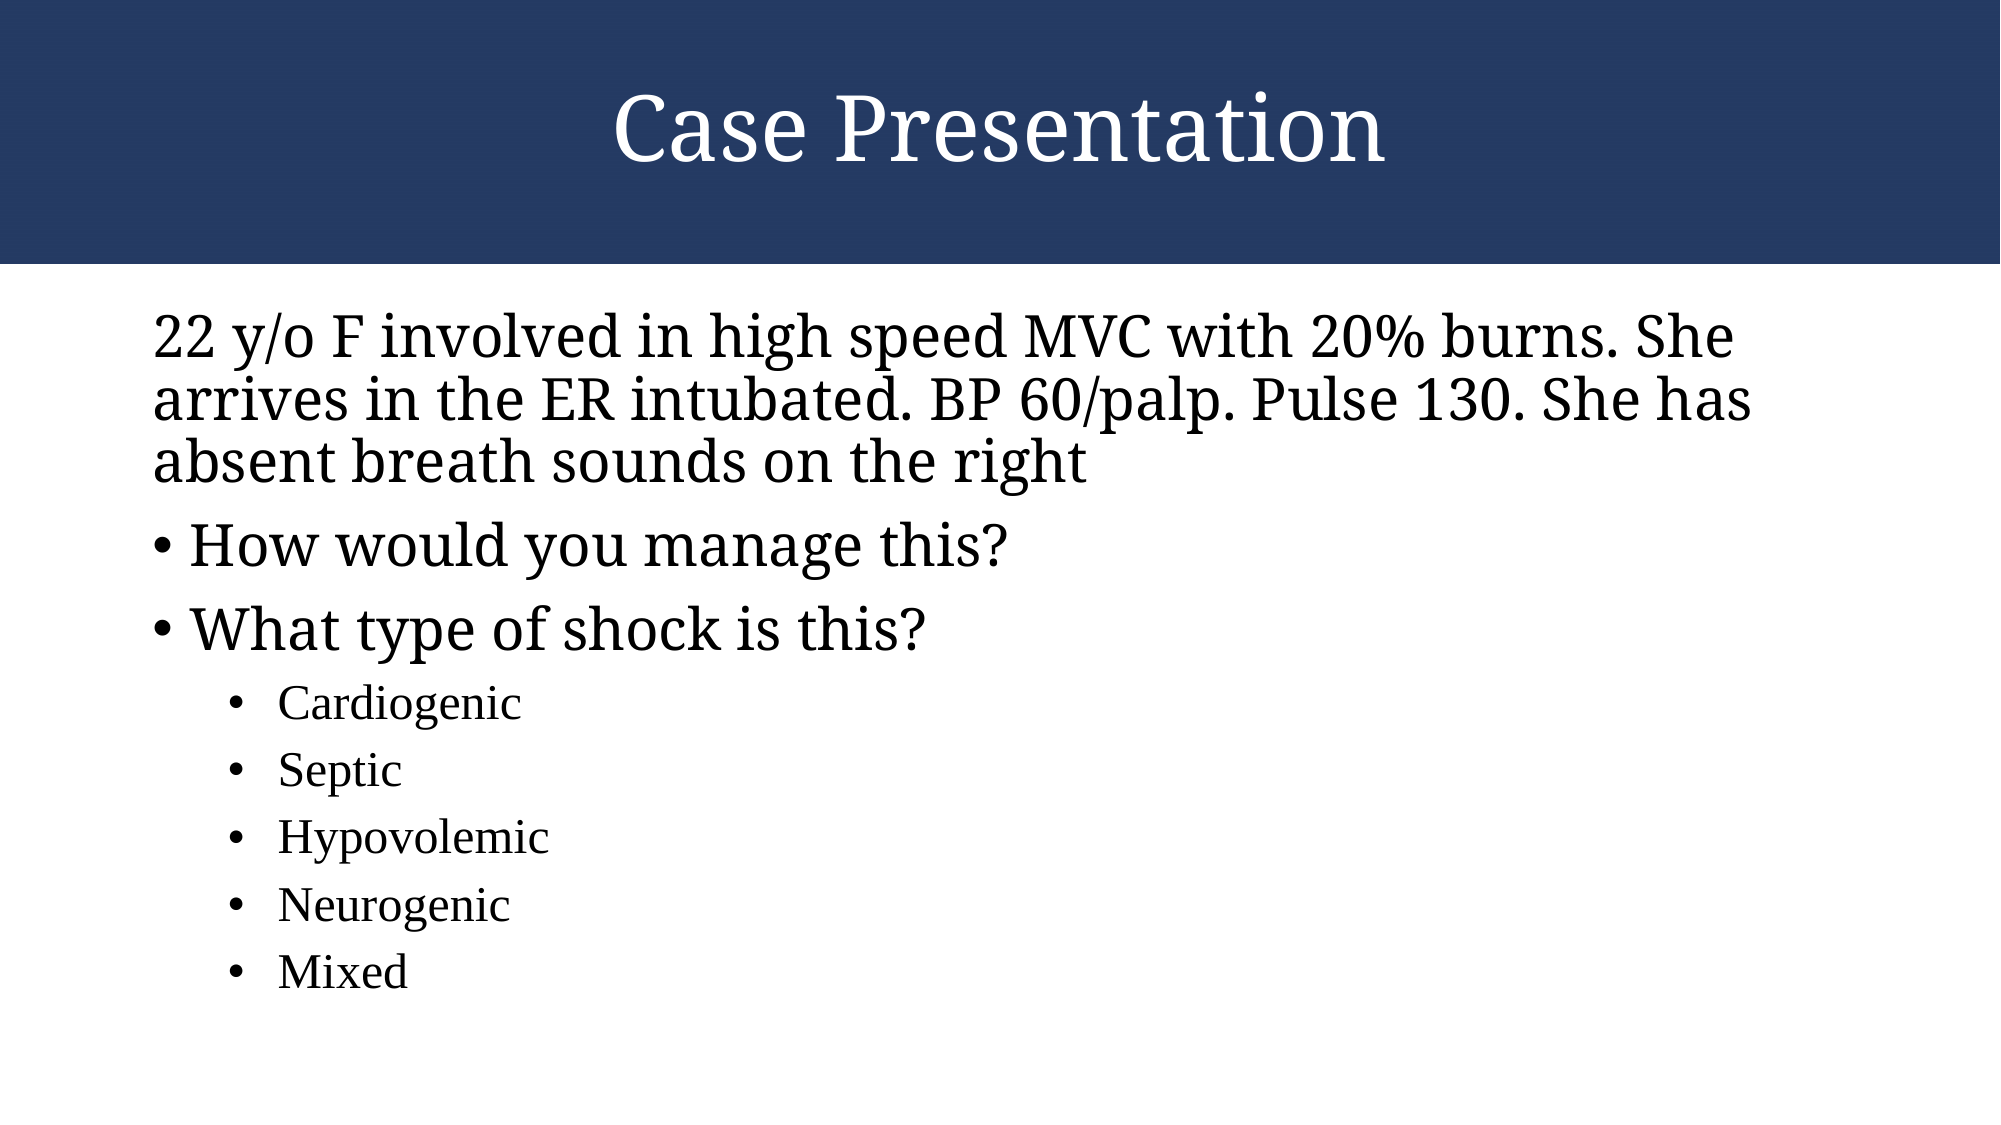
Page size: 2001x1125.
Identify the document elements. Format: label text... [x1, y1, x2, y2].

list 22 y/o F involved in high speed MVC with 20% burns. She arrives in the ER intubated. BP 60/palp. Pulse 130. She has absent breath sounds on the right How would you manage this? What type of shock is this? Cardiogenic Septic Hypovolemic Neurogenic Mixed [137, 299, 1863, 1014]
title Case Presentation [0, 0, 2000, 264]
